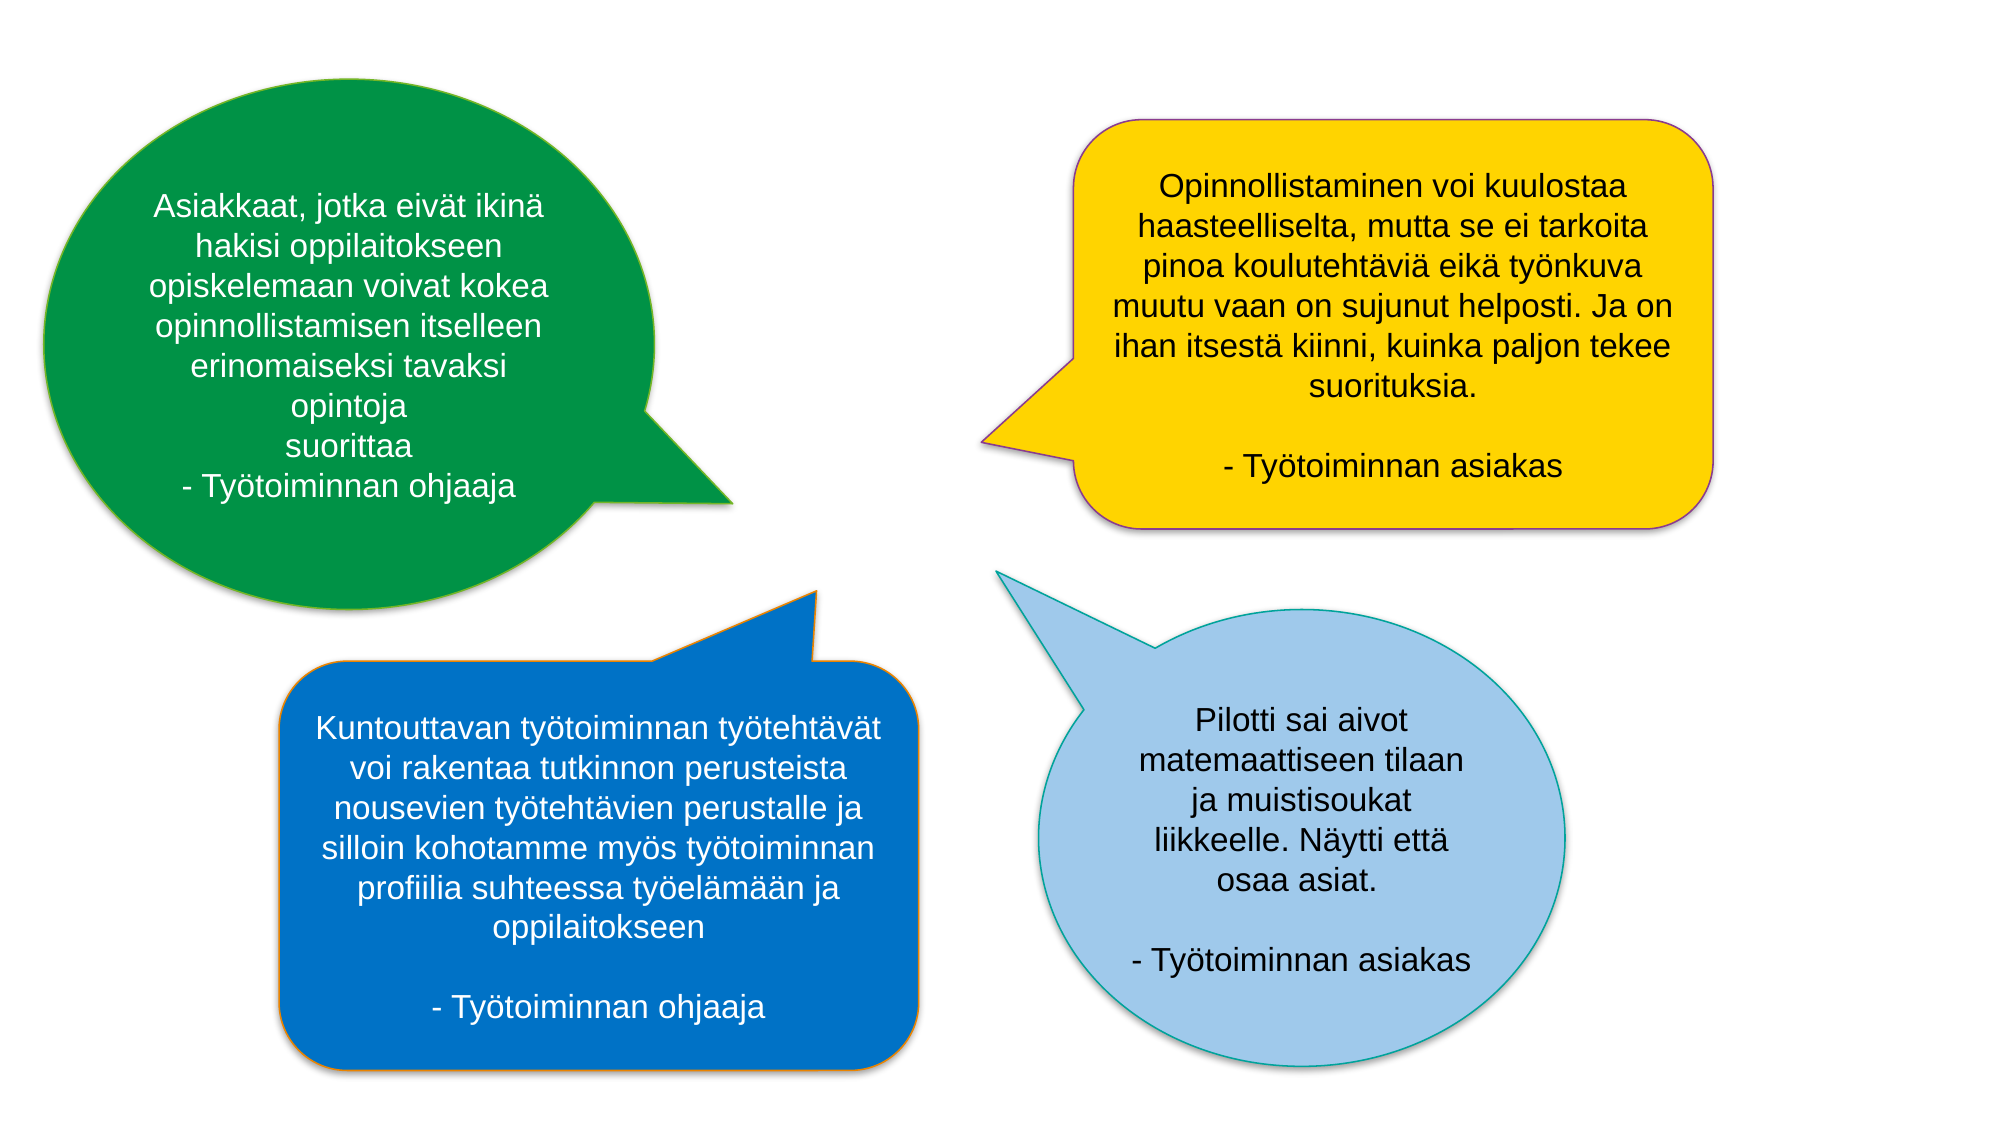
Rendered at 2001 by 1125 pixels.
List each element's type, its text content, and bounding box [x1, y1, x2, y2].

text_box Pilotti sai aivot matemaattiseen tilaan ja muistisoukat liikkeelle. Näytti että osaa asiat. - Työtoiminnan asiakas [995, 570, 1566, 1068]
text_box Asiakkaat, jotka eivät ikinä hakisi oppilaitokseen opiskelemaan voivat kokea opinnollistamisen itselleen erinomaiseksi tavaksi opintoja suorittaa - Työtoiminnan ohjaaja [42, 78, 734, 611]
text_box Kuntouttavan työtoiminnan työtehtävät voi rakentaa tutkinnon perusteista nousevien työtehtävien perustalle ja silloin kohotamme myös työtoiminnan profiilia suhteessa työelämään ja oppilaitokseen - Työtoiminnan ohjaaja [278, 590, 920, 1072]
text_box [698, 37, 1604, 899]
text_box Opinnollistaminen voi kuulostaa haasteelliselta, mutta se ei tarkoita pinoa koulutehtäviä eikä työnkuva muutu vaan on sujunut helposti. Ja on ihan itsestä kiinni, kuinka paljon tekee suorituksia. - Työtoiminnan asiakas [980, 118, 1714, 530]
